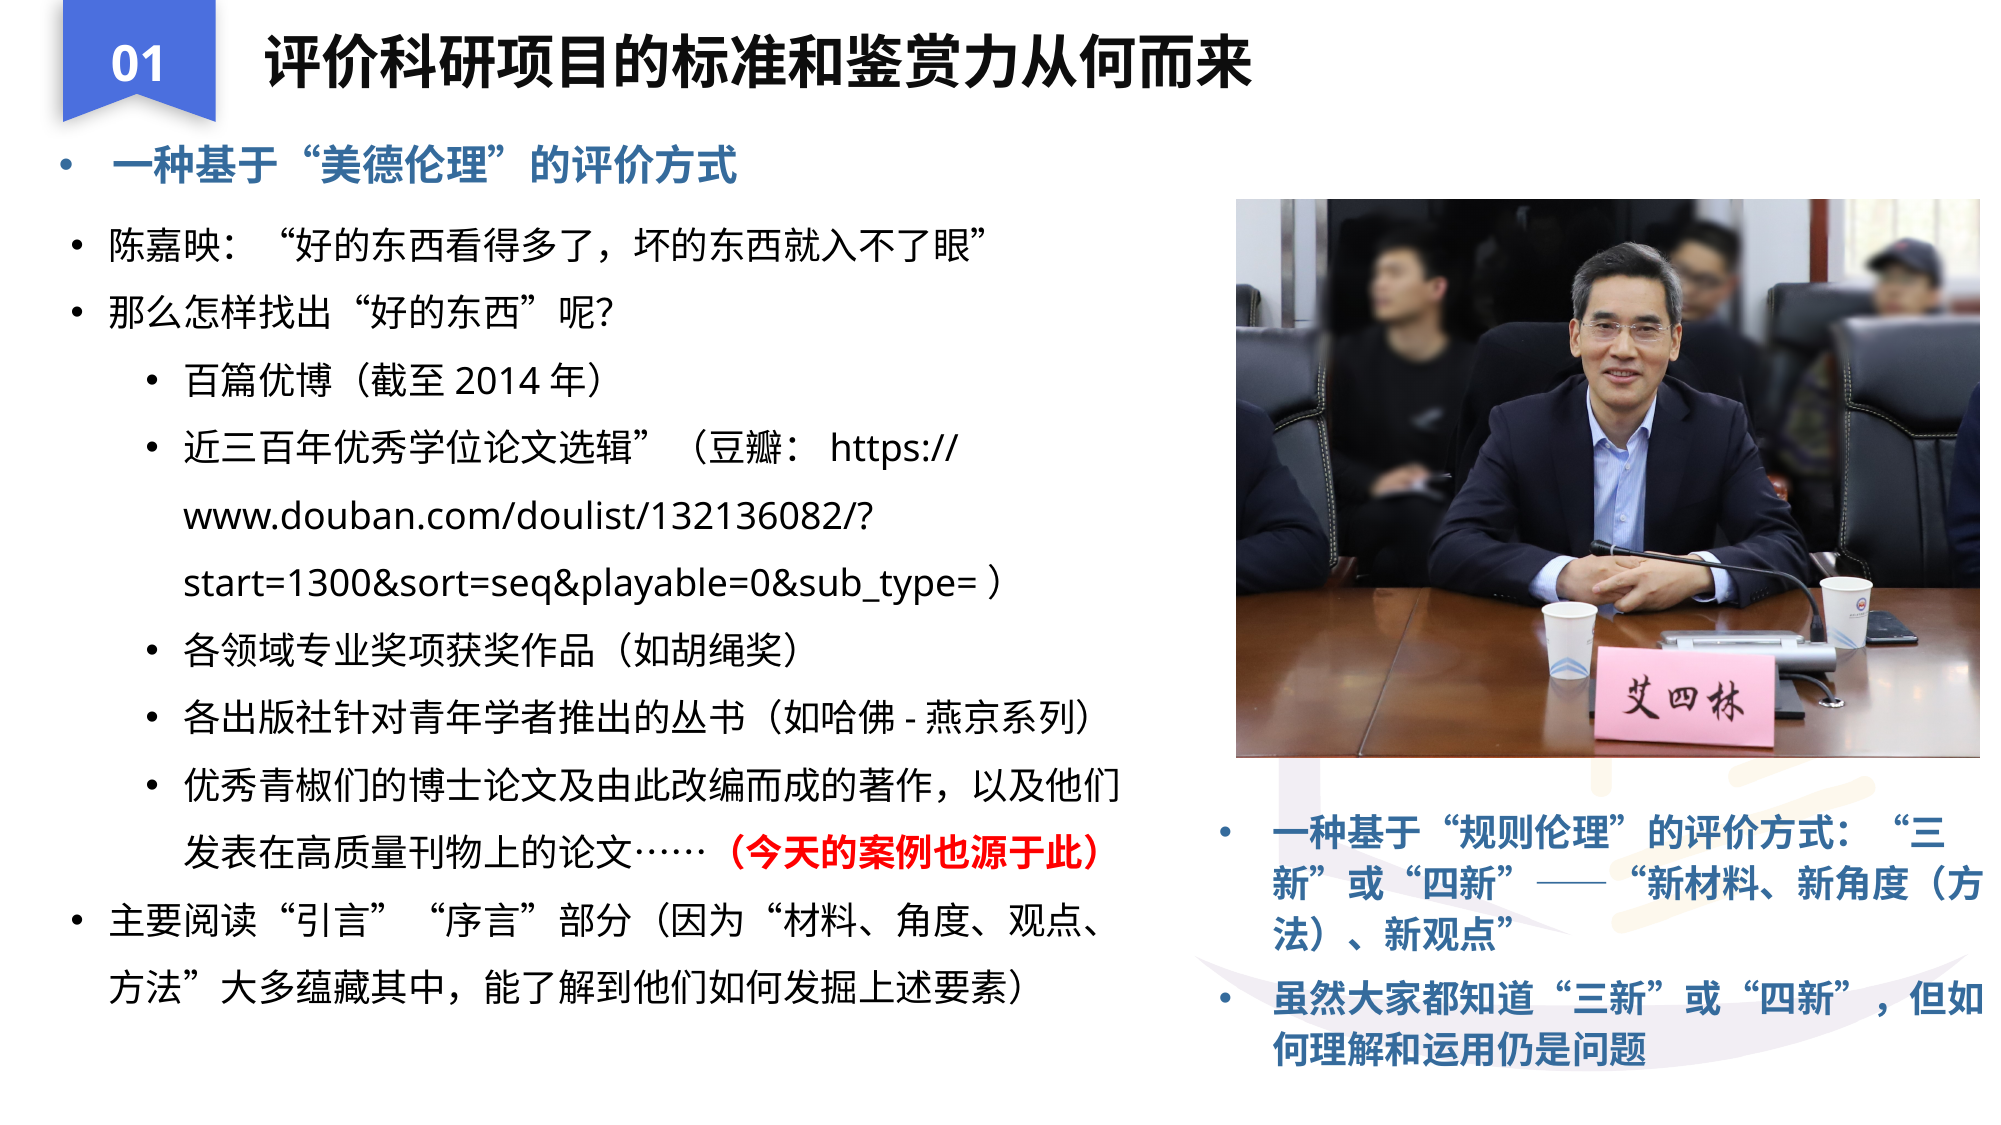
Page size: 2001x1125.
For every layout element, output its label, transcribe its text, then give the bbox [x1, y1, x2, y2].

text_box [62, 0, 216, 123]
picture [1235, 199, 1980, 758]
text_box 评价科研项目的标准和鉴赏力从何而来 [255, 18, 1355, 103]
text_box 陈嘉映：“好的东西看得多了，坏的东西就入不了眼” 那么怎样找出“好的东西”呢？ 百篇优博（截至2014年） 近三百年优秀学位论文选辑”（豆瓣：https://www.douban.com/doulist/132136082/?start=1300&sort=seq&playable=0&sub_type=） 各领域专业奖项获奖作品（如胡绳奖） 各出版社针对青年学者推出的丛书（如哈佛-燕京系列） 优秀青椒们的博士论文及由此改编而成的著作，以及他们发表在高质量刊物上的论文……（今天的案例也源于此） 主要阅读“引言”“序言”部分（因为“材料、角度、观点、方法”大多蕴藏其中，能了解到他们如何发掘上述要素） [66, 195, 1160, 1014]
text_box 一种基于“美德伦理”的评价方式 [54, 128, 873, 193]
text_box 一种基于“规则伦理”的评价方式：“三新”或“四新”——“新材料、新角度（方法）、新观点” 虽然大家都知道“三新”或“四新”，但如何理解和运用仍是问题 [1215, 798, 1995, 1076]
